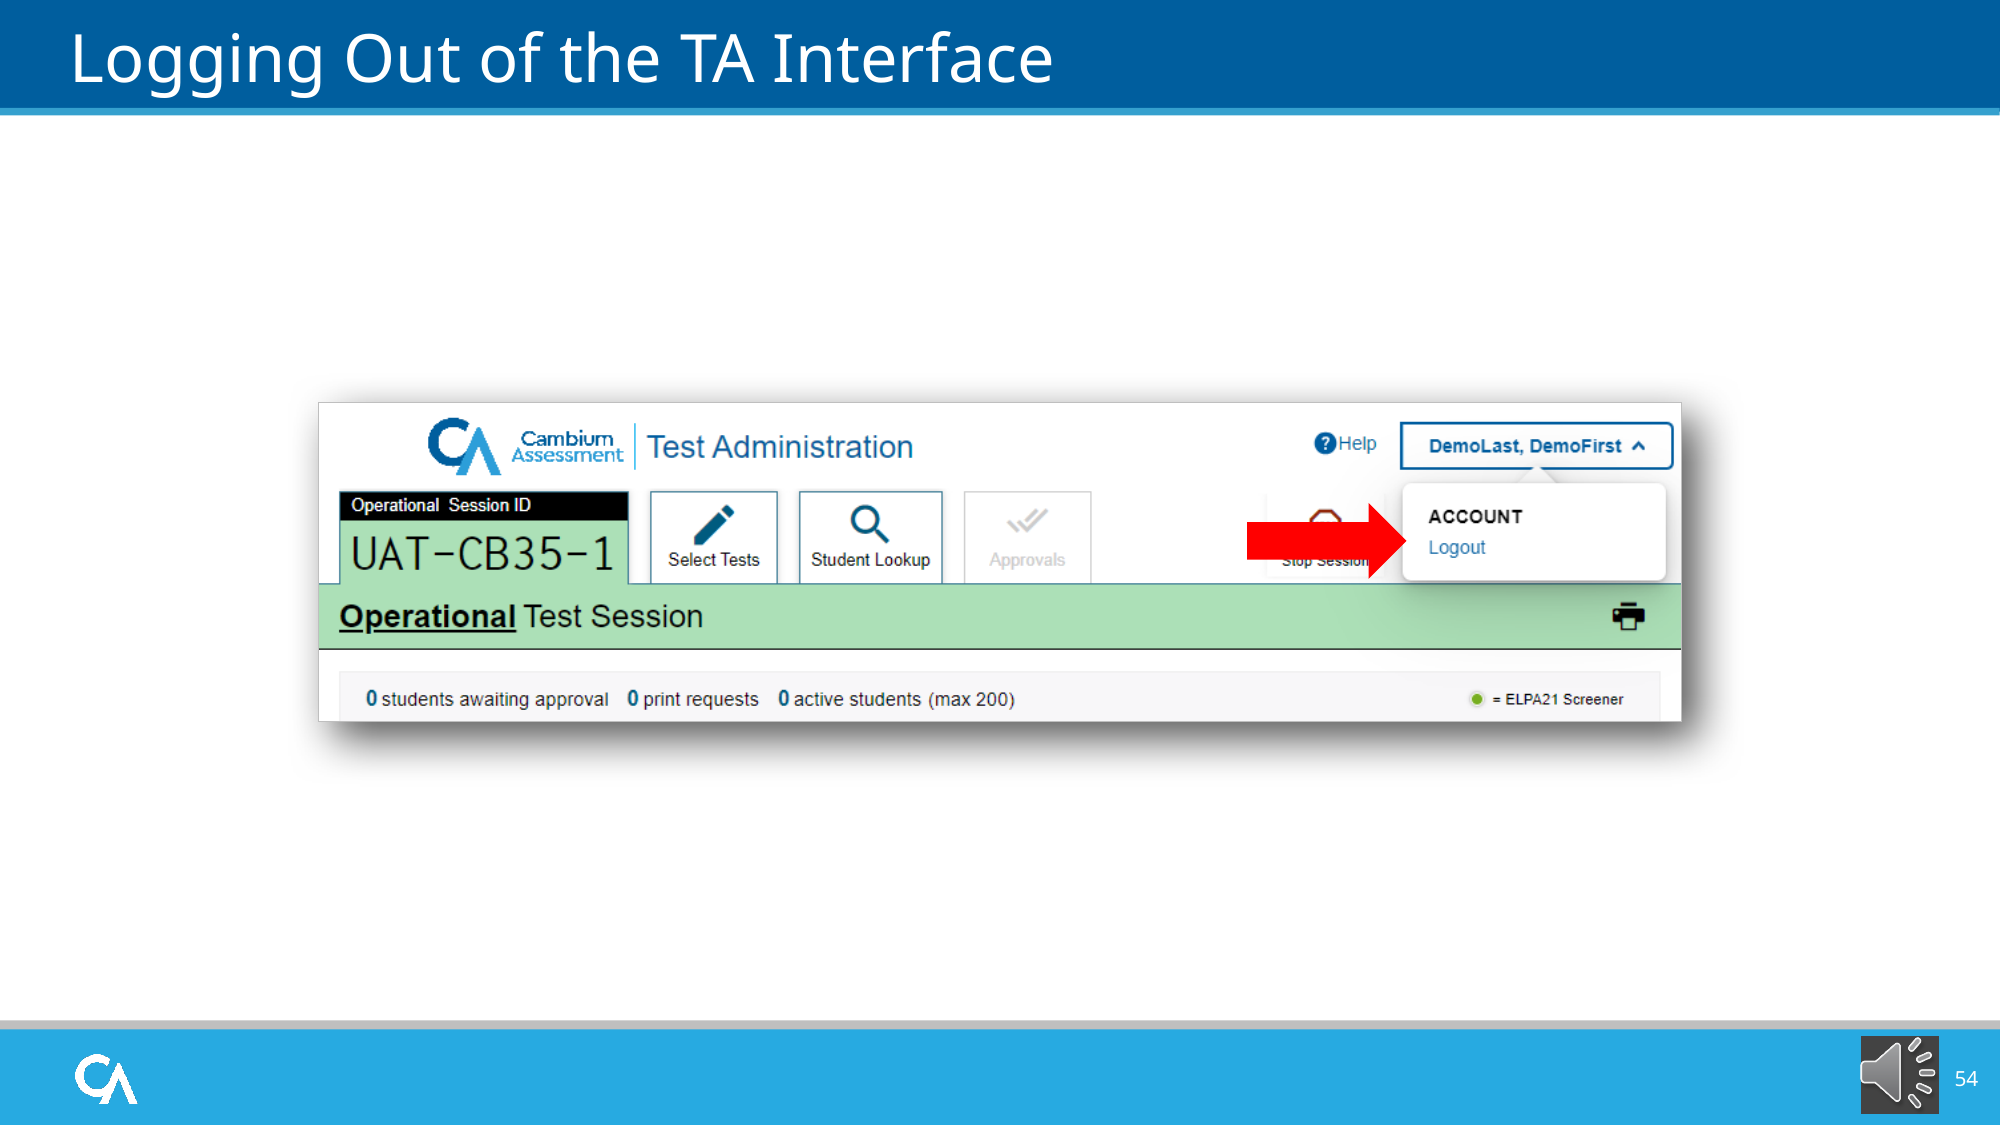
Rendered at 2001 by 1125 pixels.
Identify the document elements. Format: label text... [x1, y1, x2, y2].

title Logging Out of the TA Interface [69, 10, 1878, 96]
slide_number 54 [1940, 1057, 1993, 1103]
picture [318, 402, 1682, 722]
picture [75, 1054, 138, 1104]
picture [1859, 1034, 1940, 1115]
